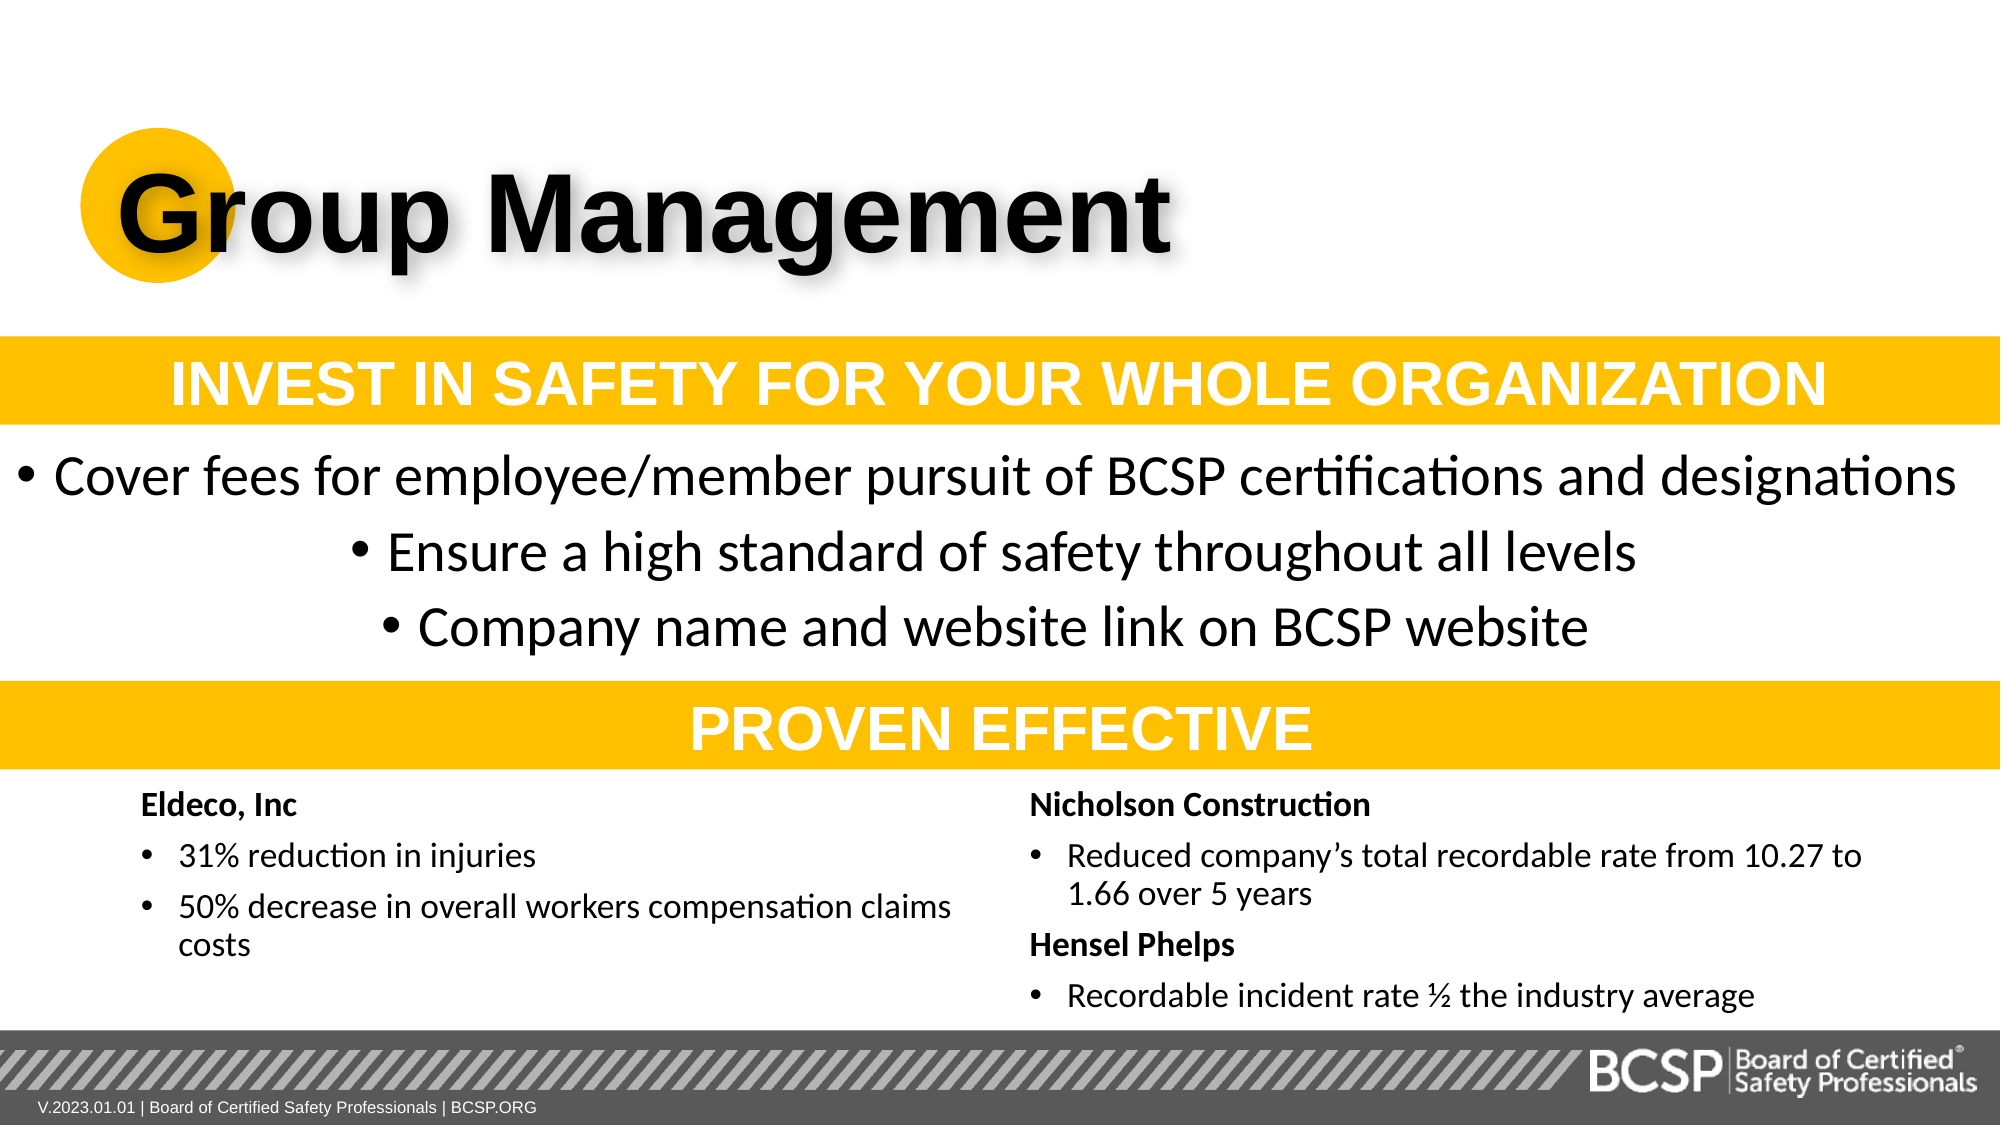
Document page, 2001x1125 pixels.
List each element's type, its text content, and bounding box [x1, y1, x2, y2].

text_box Cover fees for employee/member pursuit of BCSP certifications and designations Ensure a high standard of safety throughout all levels Company name and website link on BCSP website [0, 438, 1989, 668]
text_box INVEST IN SAFETY FOR YOUR WHOLE ORGANIZATION [0, 335, 2000, 426]
text_box [79, 153, 99, 253]
text_box PROVEN EFFECTIVE [0, 680, 2000, 770]
text_box Group Management [101, 147, 2000, 314]
text_box [112, 126, 200, 141]
picture [1590, 1045, 1977, 1098]
text_box Eldeco, Inc 31% reduction in injuries 50% decrease in overall workers compensation claims costs Nicholson Construction Reduced company’s total recordable rate from 10.27 to 1.66 over 5 years Hensel Phelps Recordable incident rate ½ the industry average [126, 778, 1933, 1009]
